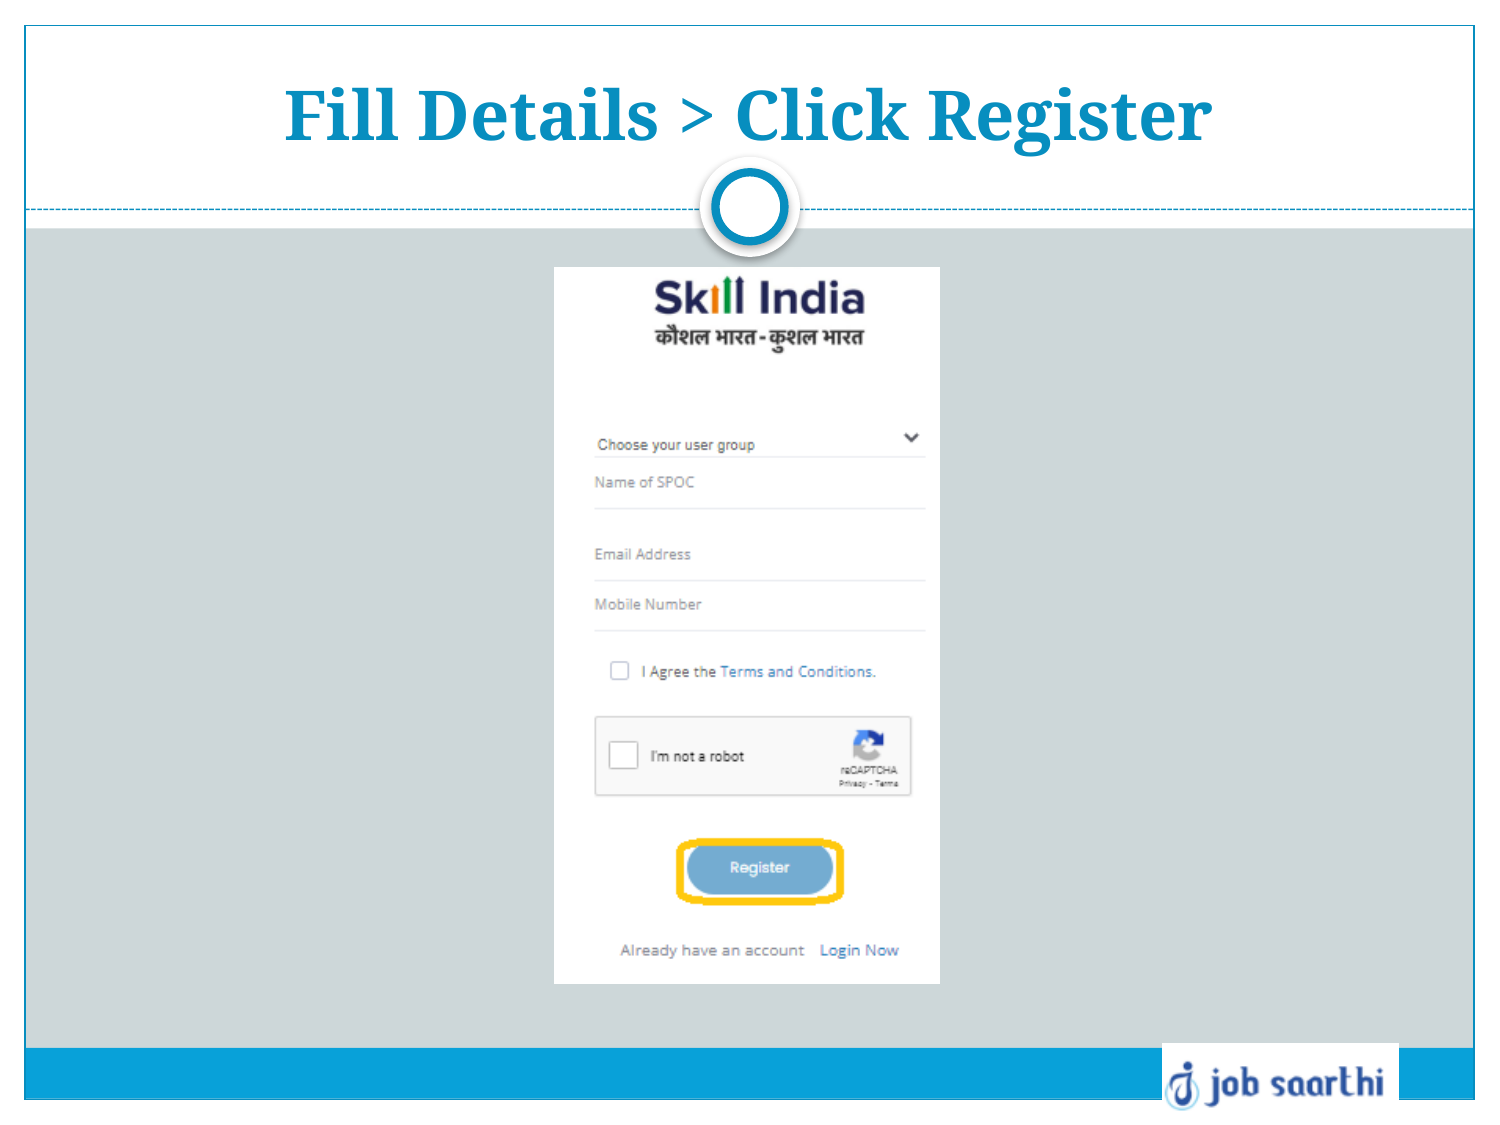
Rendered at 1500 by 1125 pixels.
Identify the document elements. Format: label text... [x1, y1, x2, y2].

title Fill Details > Click Register [49, 37, 1450, 162]
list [554, 267, 940, 984]
picture [1162, 1043, 1399, 1125]
